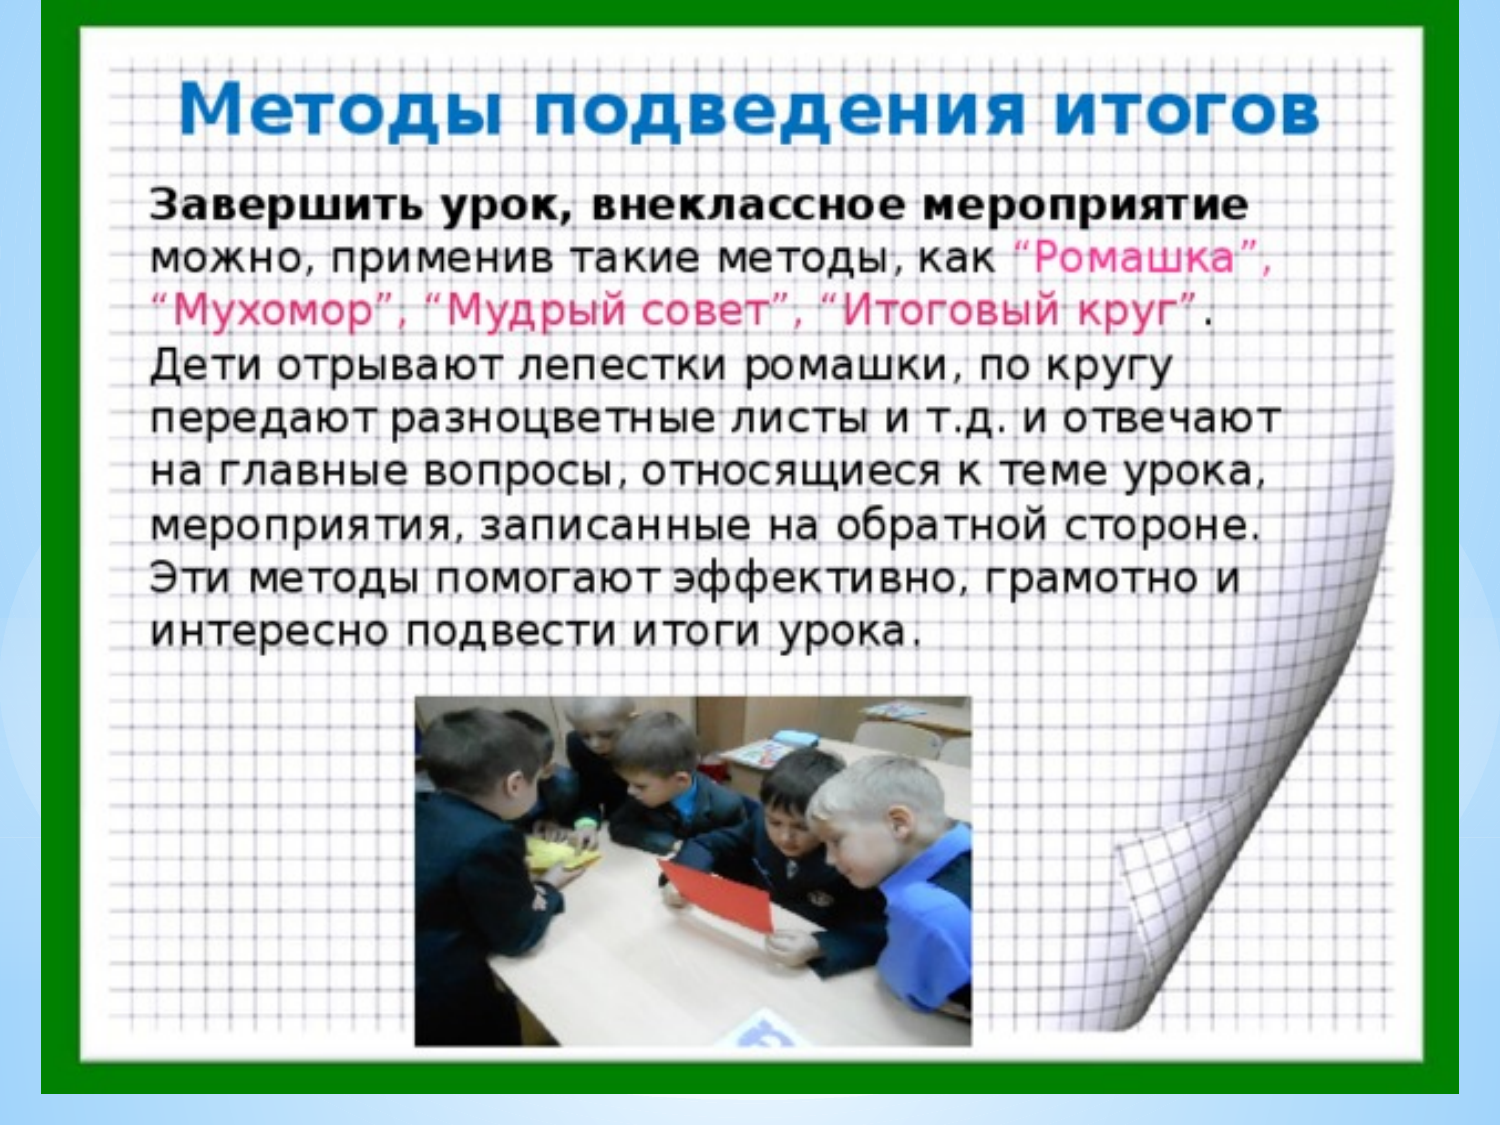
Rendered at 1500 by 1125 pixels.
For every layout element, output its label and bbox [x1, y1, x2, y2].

list [41, 0, 1459, 1095]
